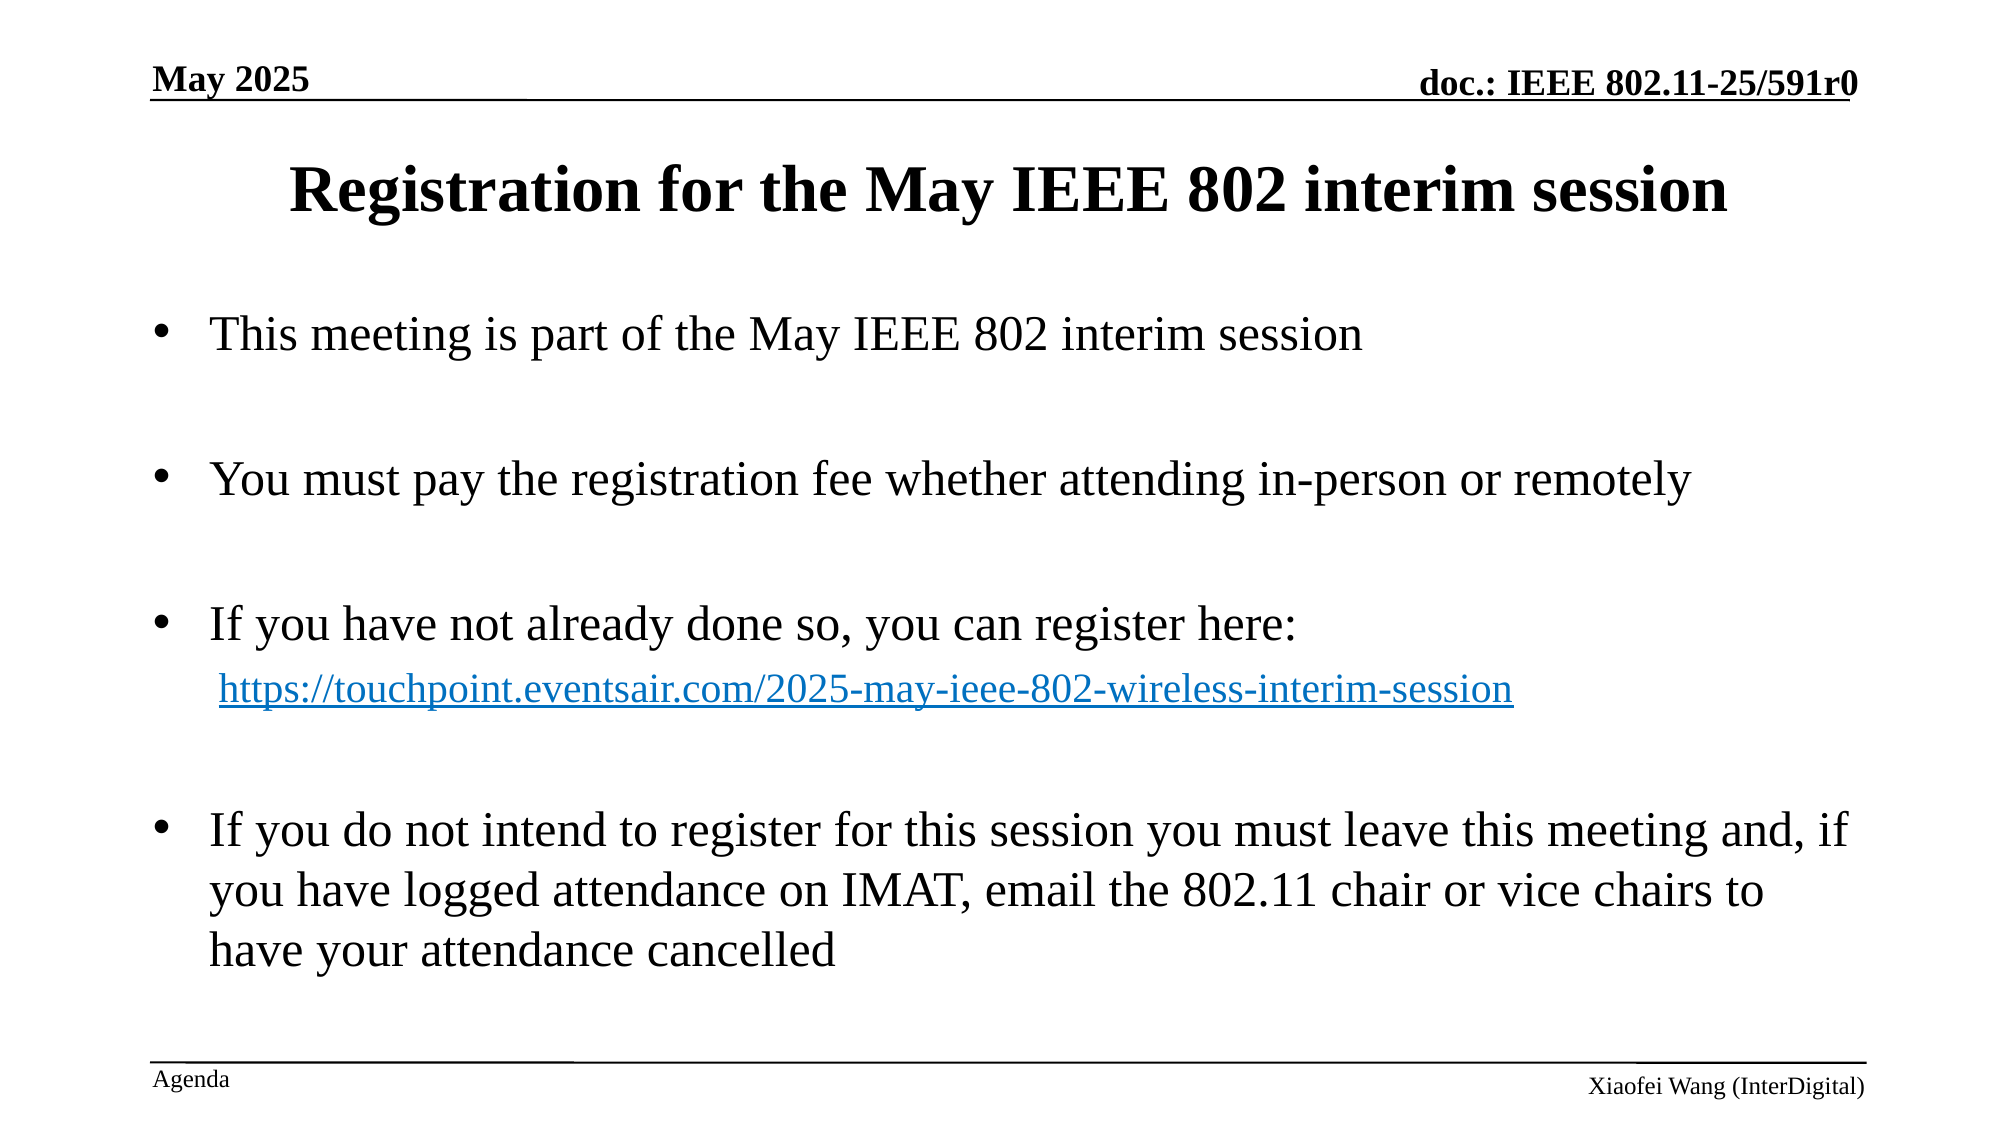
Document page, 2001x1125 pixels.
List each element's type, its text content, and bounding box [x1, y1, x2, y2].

text_box Xiaofei Wang (InterDigital) [1295, 1062, 1881, 1103]
title Registration for the May IEEE 802 interim session [152, 109, 1869, 261]
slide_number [152, 54, 563, 100]
list This meeting is part of the May IEEE 802 interim session You must pay the registration fee whether attending in-person or remotely If you have not already done so, you can register here: https://touchpoint.eventsair.com/2025-may-ieee-802-wireless-interim-session If you do not intend to register for this session you must leave this meeting and, if you have logged attendance on IMAT, email the 802.11 chair or vice chairs to have your attendance cancelled [137, 292, 1869, 1057]
